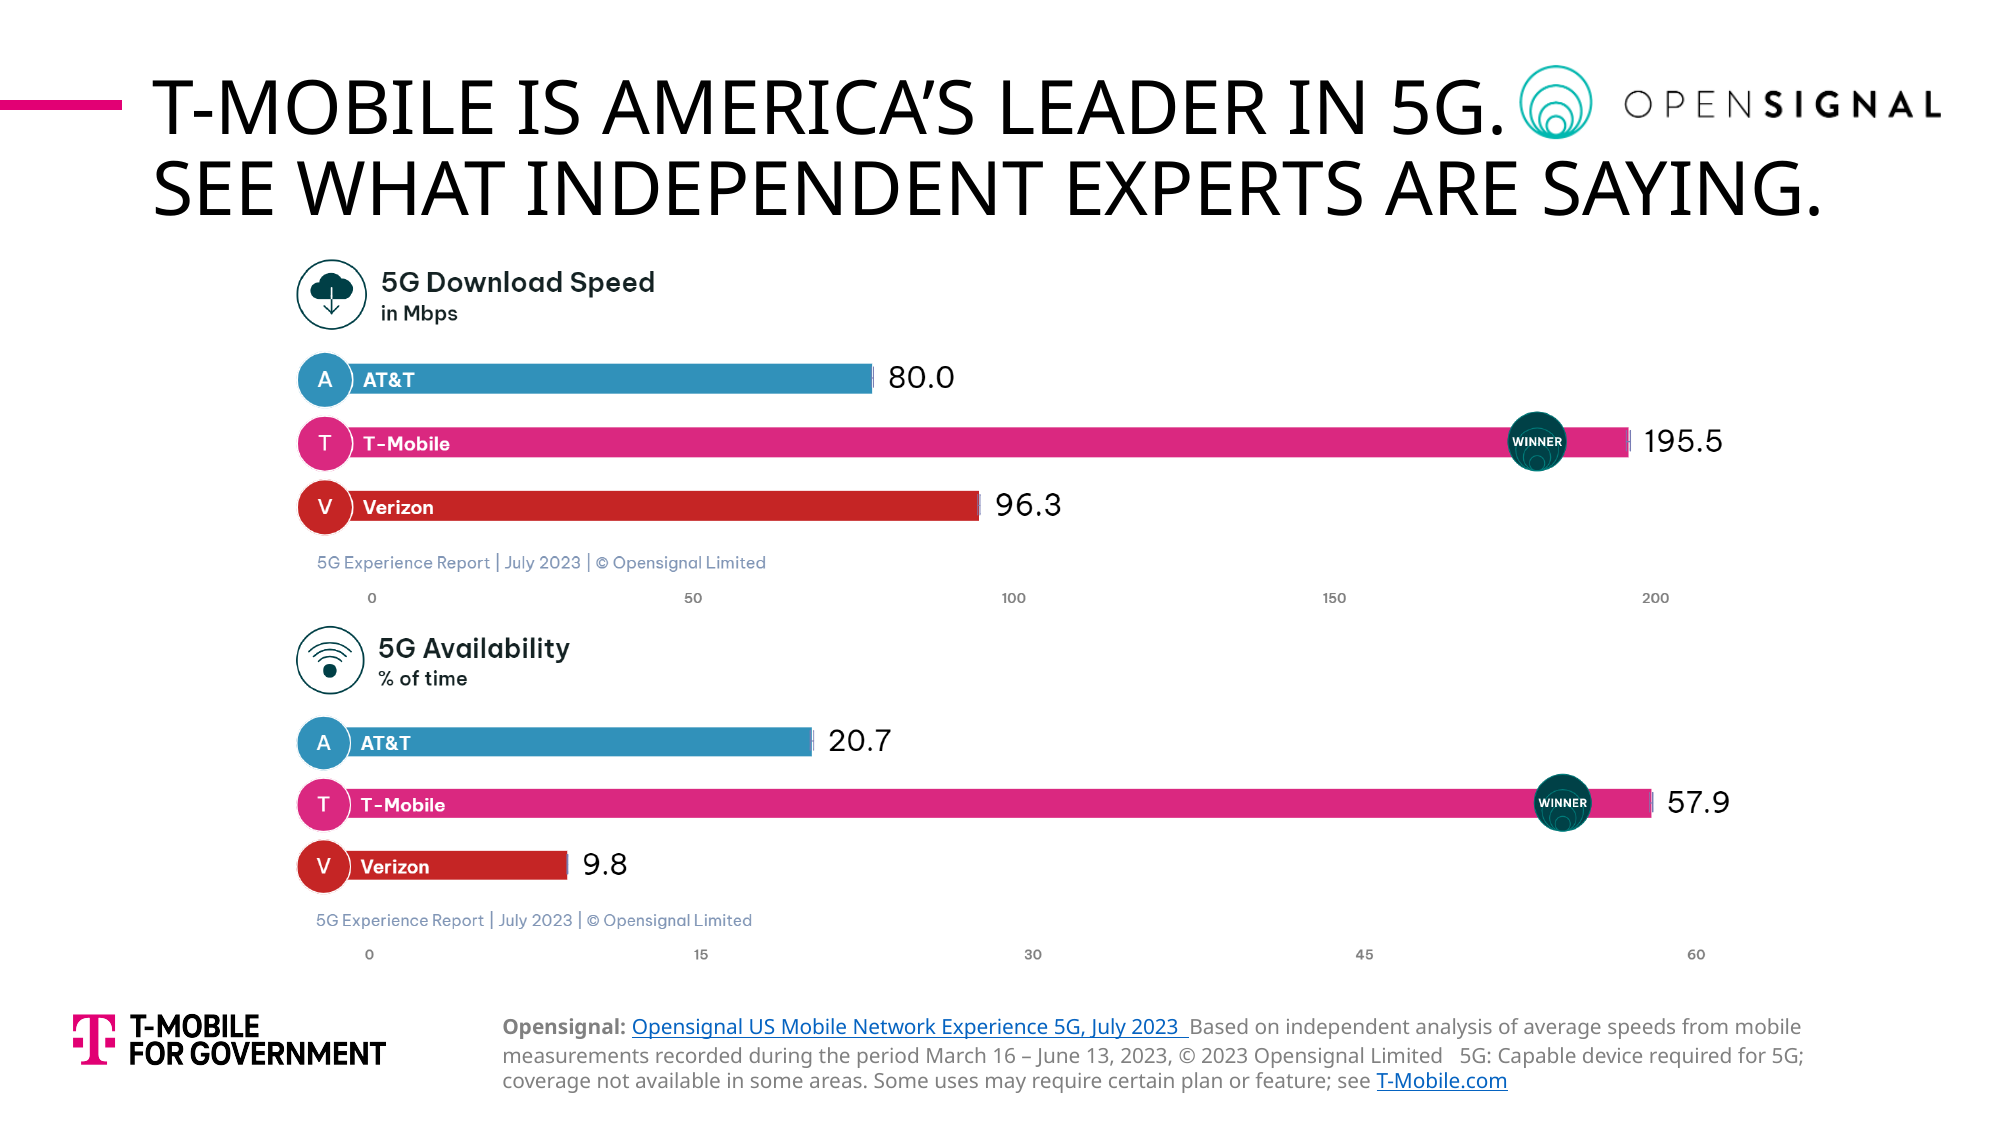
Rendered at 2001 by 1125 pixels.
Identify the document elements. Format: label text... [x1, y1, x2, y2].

picture [1506, 55, 1961, 147]
picture [276, 251, 1781, 617]
picture [53, 994, 406, 1085]
text_box Opensignal: Opensignal US Mobile Network Experience 5G, July 2023 Based on independent analysis of average speeds from mobile measurements recorded during the period March 16 – June 13, 2023, © 2023 Opensignal Limited 5G: Capable device required for 5G; coverage not available in some areas. Some uses may require certain plan or feature; see T-Mobile.com. [502, 1013, 1883, 1116]
picture [276, 618, 1781, 974]
title T-Mobile is America’s leader in 5G. See what independent experts are saying. [137, 62, 1961, 243]
